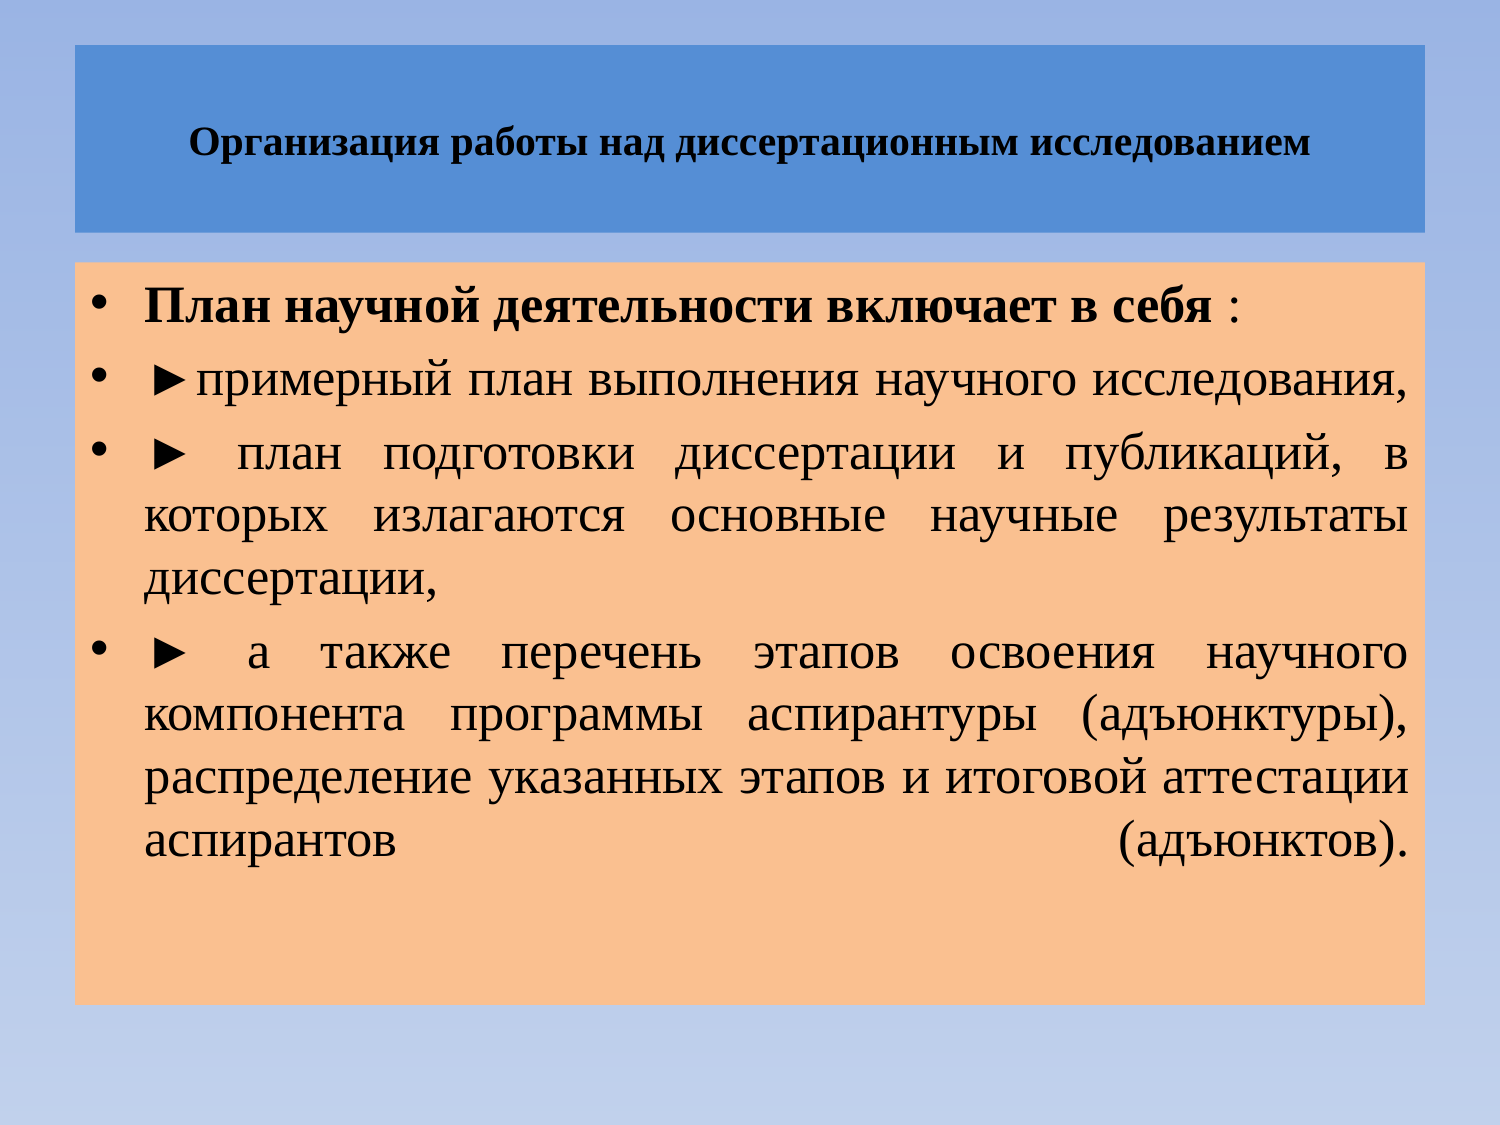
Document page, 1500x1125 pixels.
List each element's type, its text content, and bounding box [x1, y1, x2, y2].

list План научной деятельности включает в себя : ►примерный план выполнения научного исследования, ► план подготовки диссертации и публикаций, в которых излагаются основные научные результаты диссертации, ► а также перечень этапов освоения научного компонента программы аспирантуры (адъюнктуры), распределение указанных этапов и итоговой аттестации аспирантов (адъюнктов). [75, 262, 1425, 1005]
title Организация работы над диссертационным исследованием [75, 45, 1425, 233]
